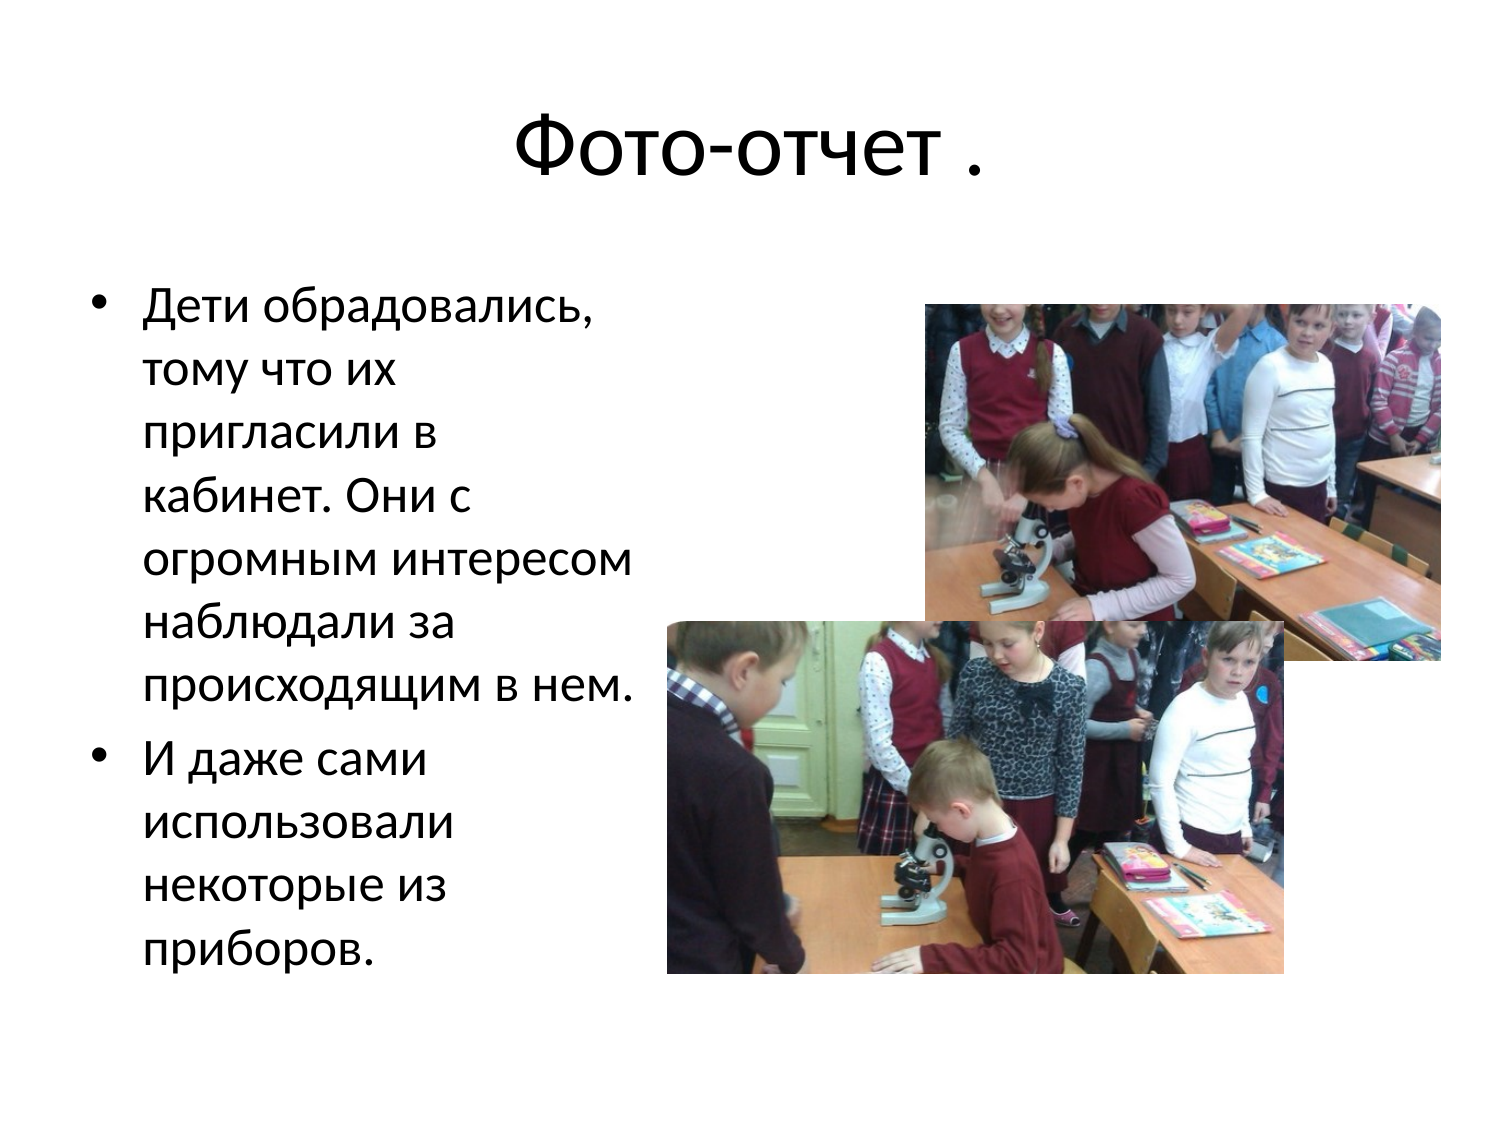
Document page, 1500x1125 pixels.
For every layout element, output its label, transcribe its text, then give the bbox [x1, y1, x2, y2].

list Дети обрадовались, тому что их пригласили в кабинет. Они с огромным интересом наблюдали за происходящим в нем. И даже сами использовали некоторые из приборов. [75, 262, 657, 1005]
title Фото-отчет . [75, 45, 1425, 233]
picture [667, 304, 1442, 974]
